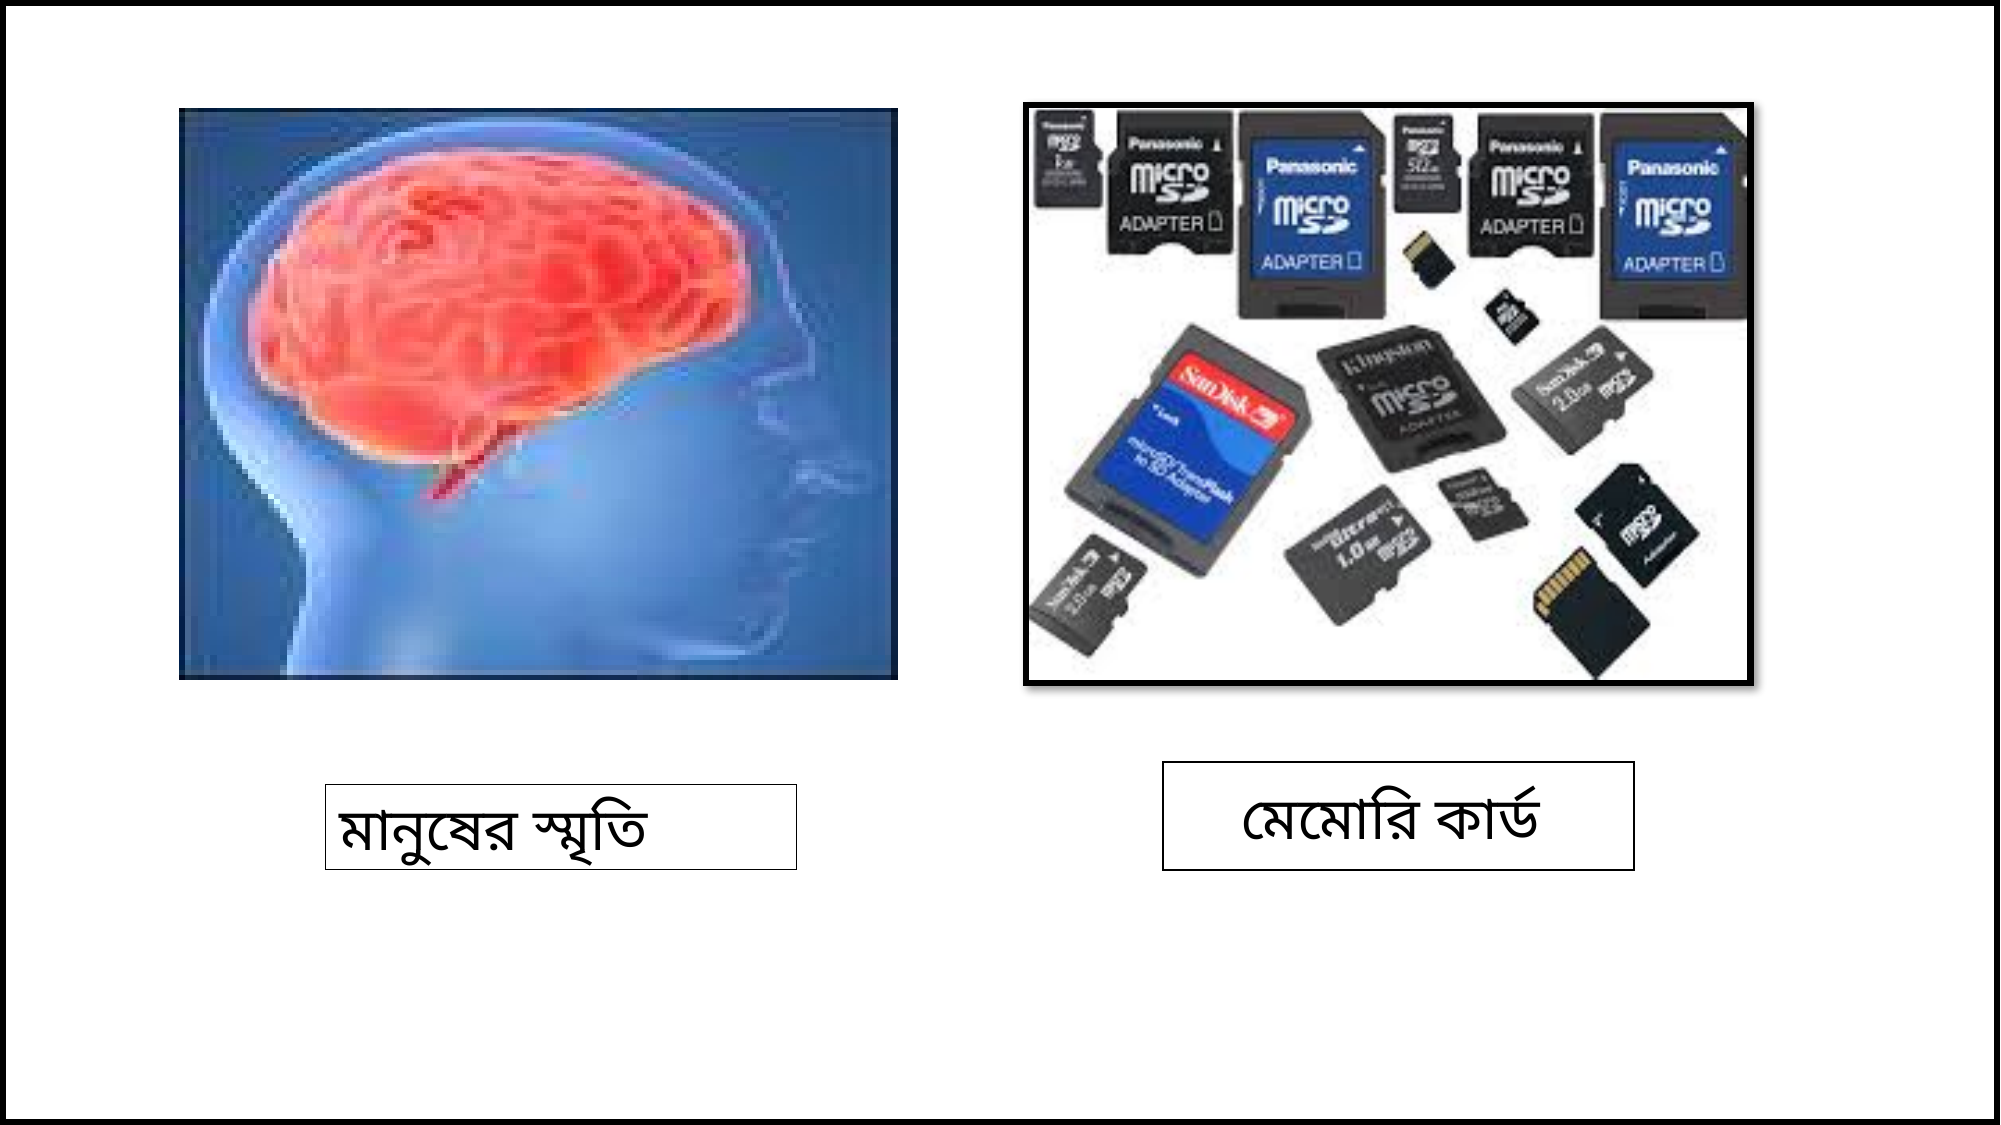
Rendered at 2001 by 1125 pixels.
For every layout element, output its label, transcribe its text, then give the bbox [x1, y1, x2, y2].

text_box [0, 0, 2000, 1125]
text_box মেমোরি কার্ড [1162, 761, 1635, 871]
text_box মানুষের স্মৃতি [325, 784, 797, 870]
picture [178, 108, 898, 680]
picture [1028, 108, 1748, 680]
